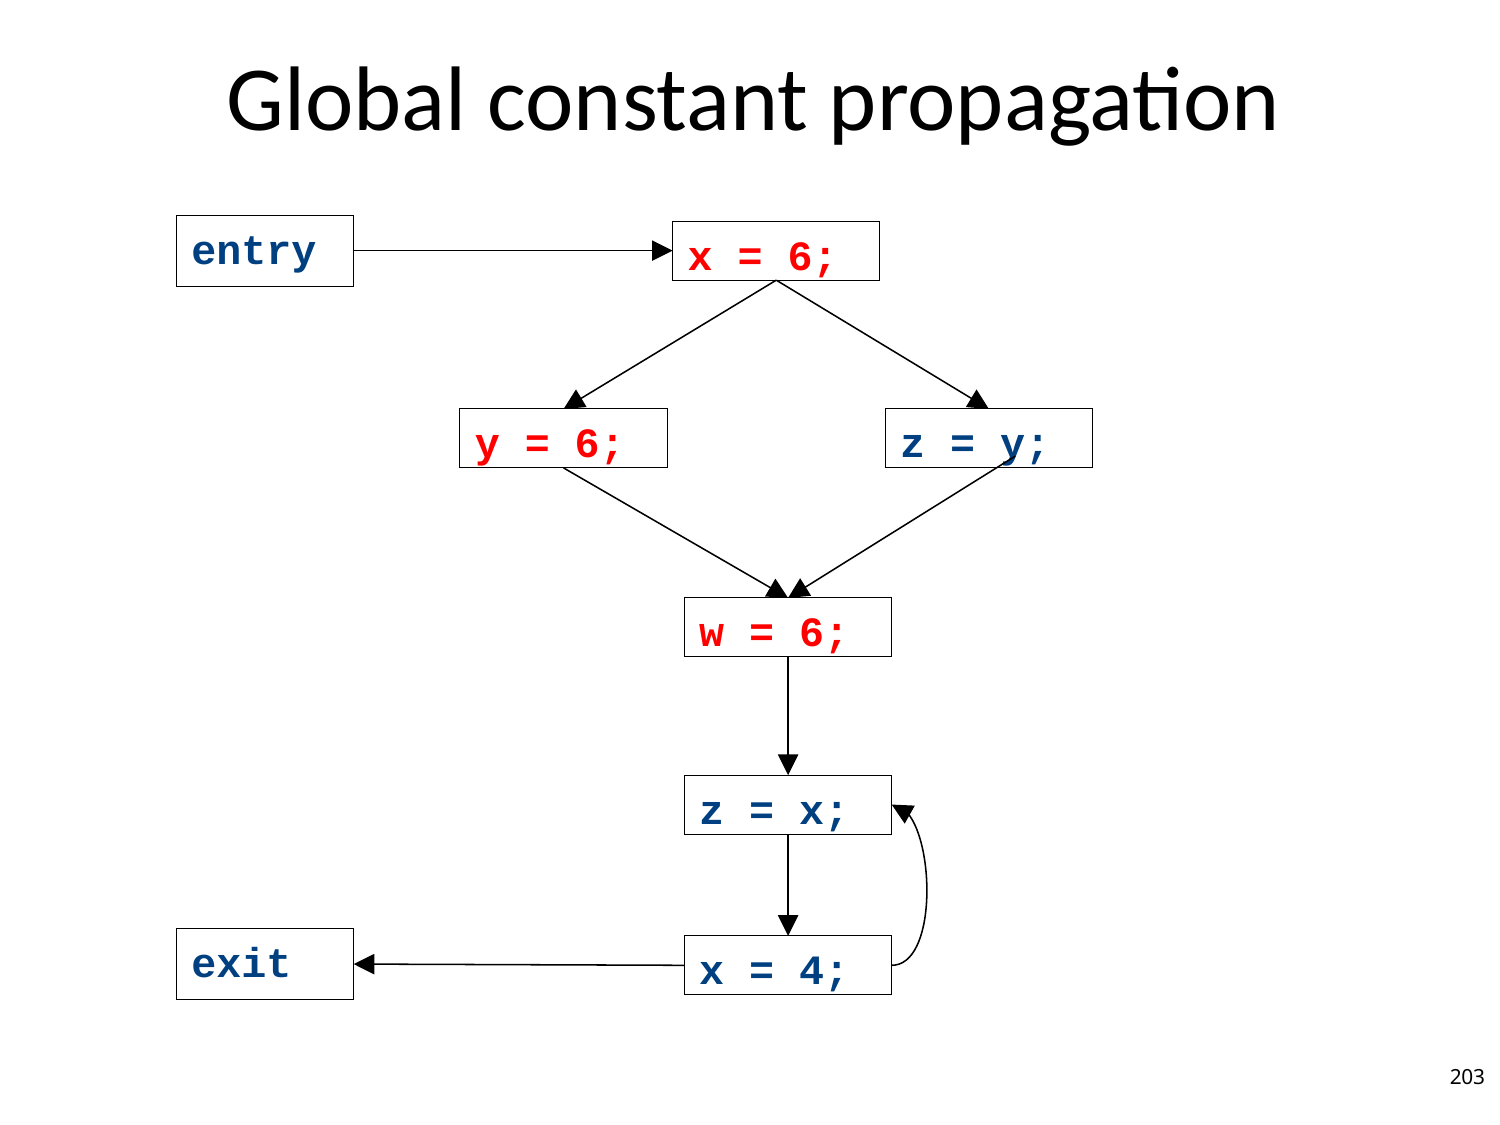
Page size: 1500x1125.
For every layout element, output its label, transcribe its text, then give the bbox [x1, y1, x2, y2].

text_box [787, 455, 1016, 599]
text_box z = y; [885, 408, 1093, 468]
text_box x = 6; [672, 221, 880, 278]
title Global constant propagation [116, 0, 1392, 188]
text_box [563, 279, 775, 410]
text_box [775, 279, 990, 410]
text_box exit [176, 928, 354, 1000]
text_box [891, 804, 895, 966]
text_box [563, 467, 783, 599]
text_box w = 6; [684, 605, 892, 657]
text_box x = 4; [684, 935, 892, 995]
text_box y = 6; [459, 408, 668, 468]
text_box entry [176, 215, 354, 287]
text_box z = x; [684, 775, 892, 835]
slide_number 203 [1187, 1055, 1500, 1102]
